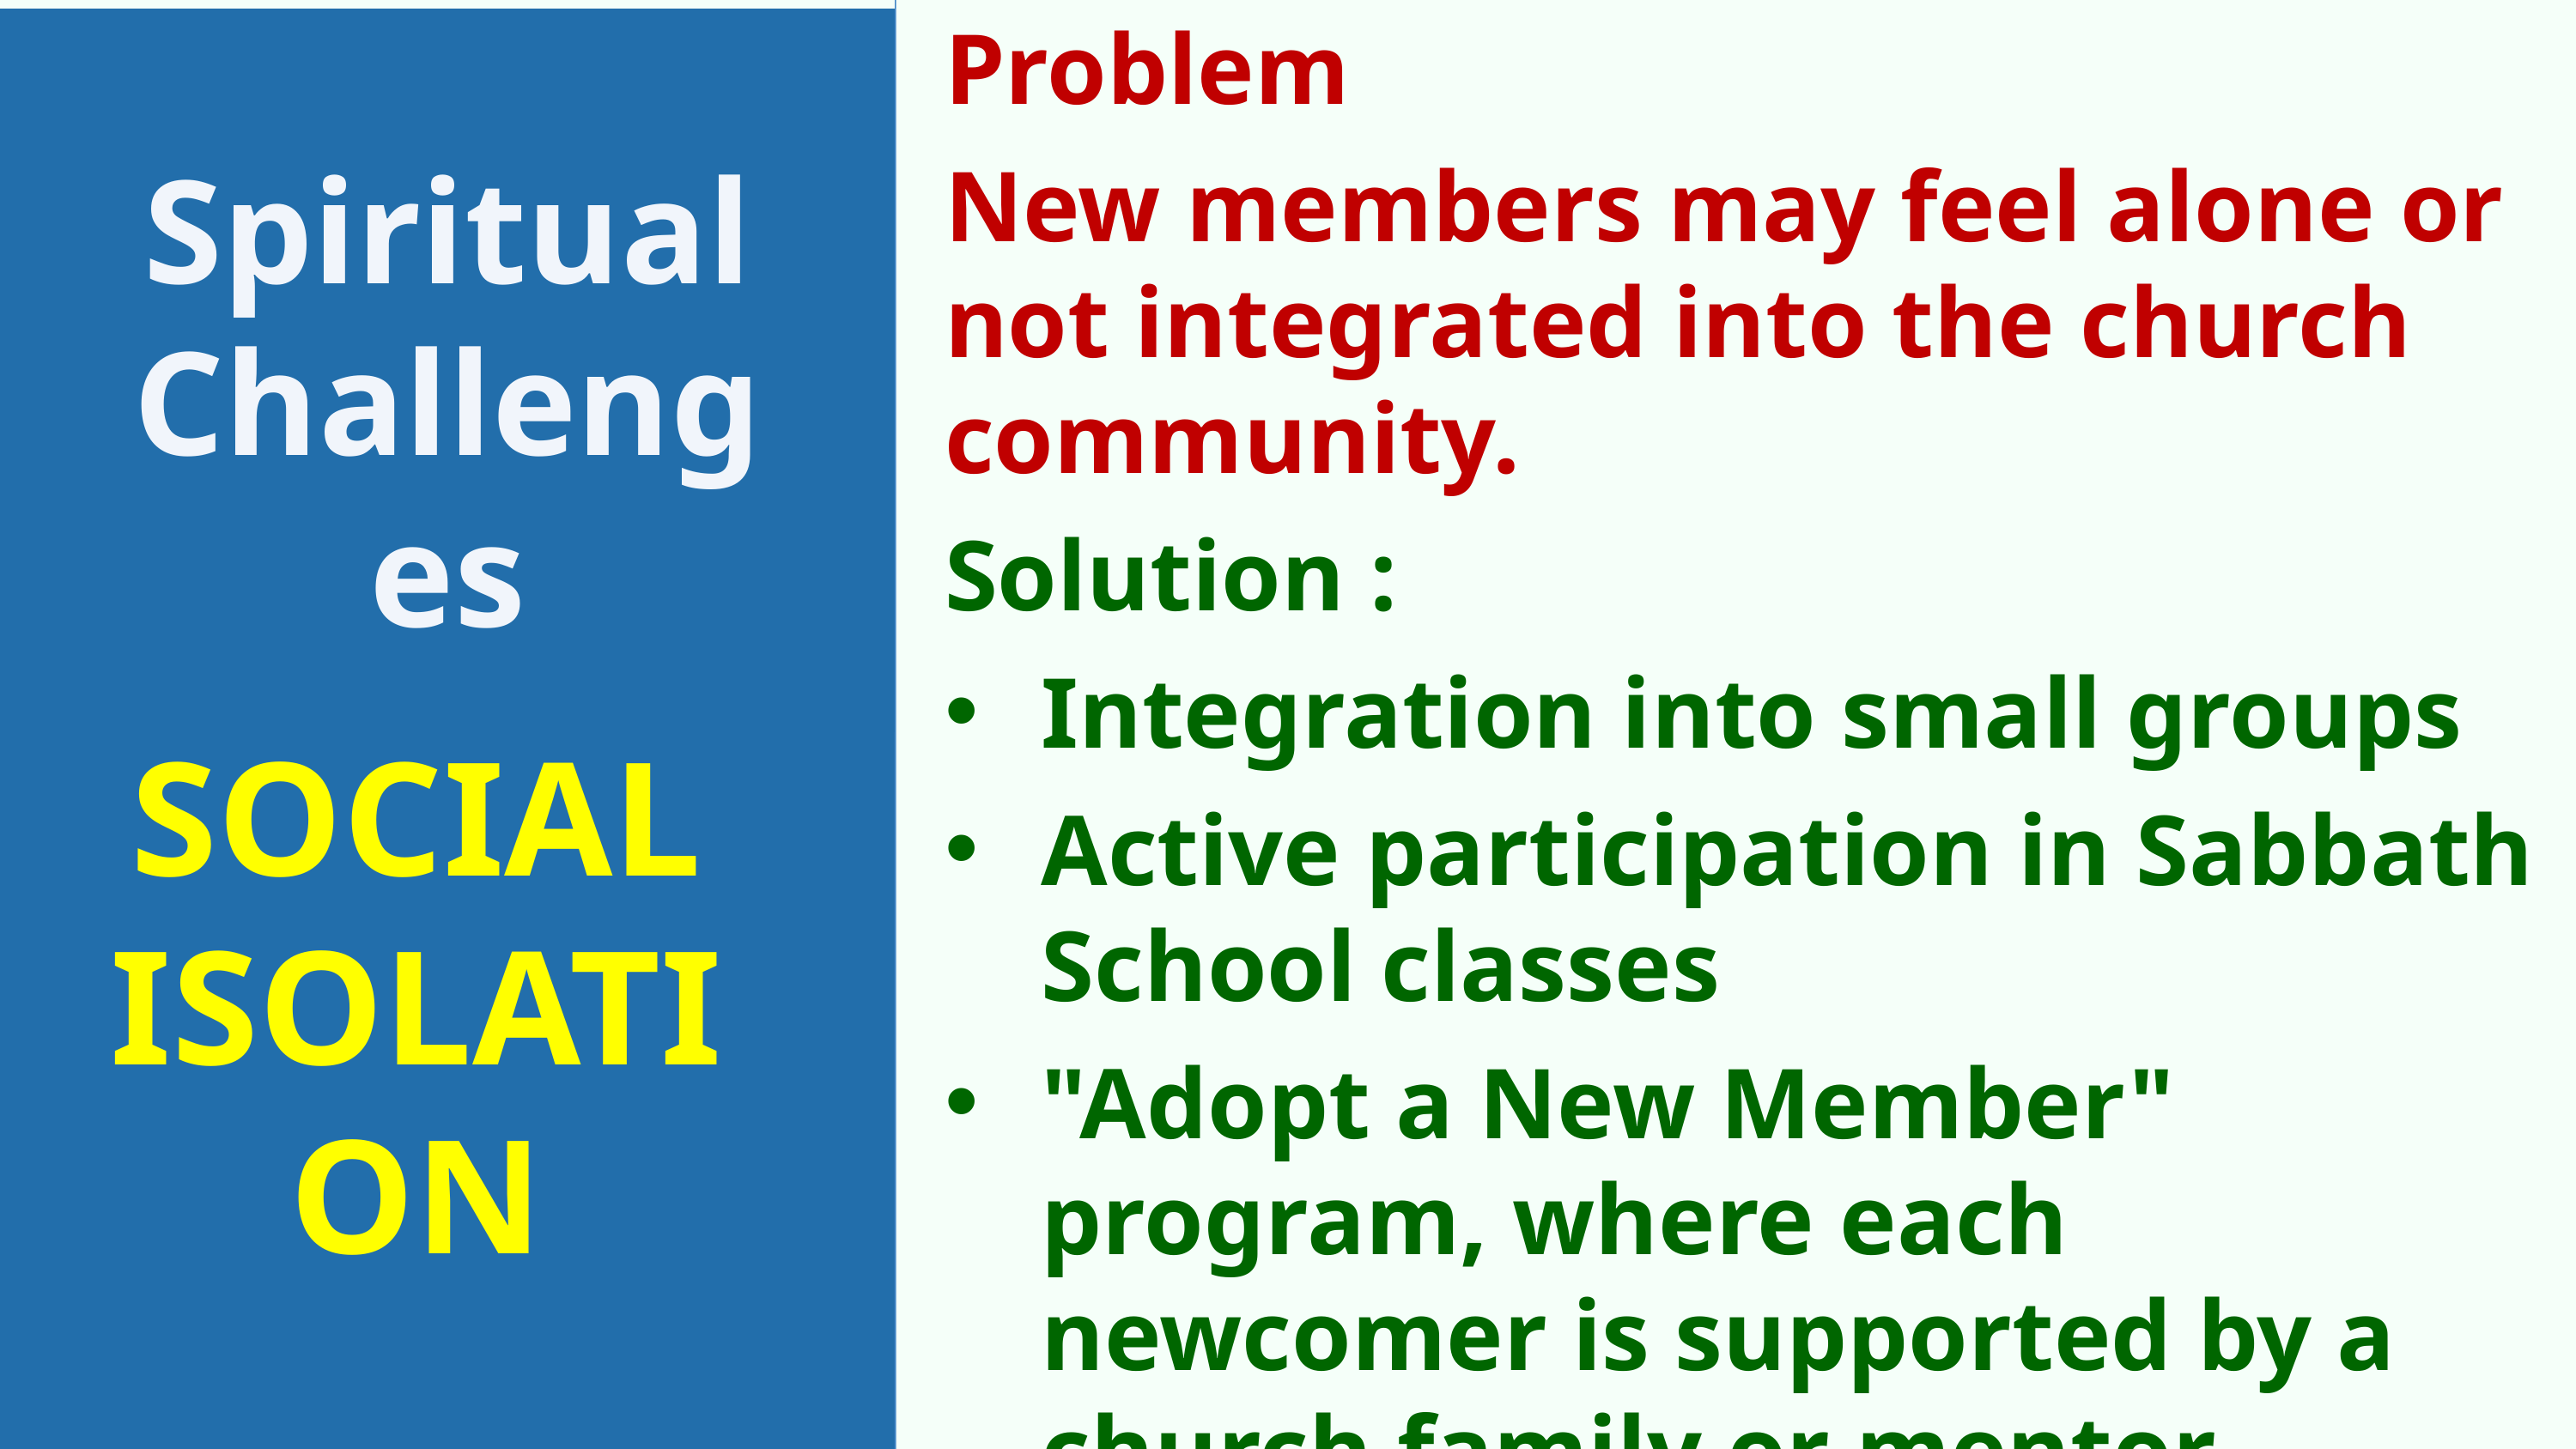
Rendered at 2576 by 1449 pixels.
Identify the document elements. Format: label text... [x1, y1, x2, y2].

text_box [0, 8, 896, 1449]
text_box Problem New members may feel alone or not integrated into the church community. Solution : Integration into small groups Active participation in Sabbath School classes "Adopt a New Member" program, where each newcomer is supported by a church family or mentor [944, 8, 2544, 1449]
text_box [1122, 1010, 1957, 1126]
